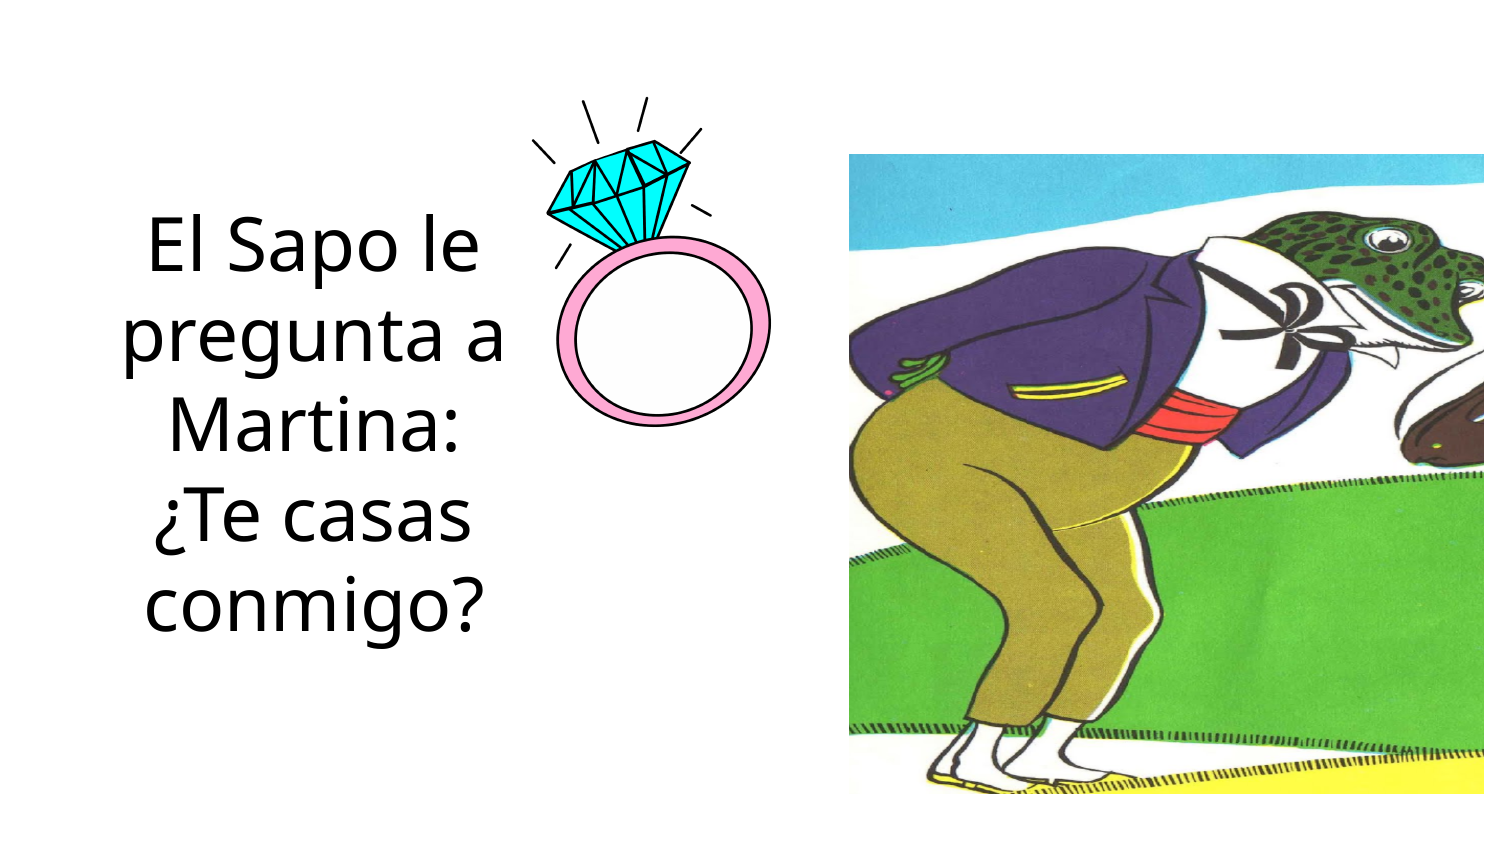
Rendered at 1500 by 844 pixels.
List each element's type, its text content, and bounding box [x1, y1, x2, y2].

title El Sapo le pregunta a Martina: ¿Te casas conmigo? [51, 50, 578, 794]
picture [425, 50, 1484, 794]
